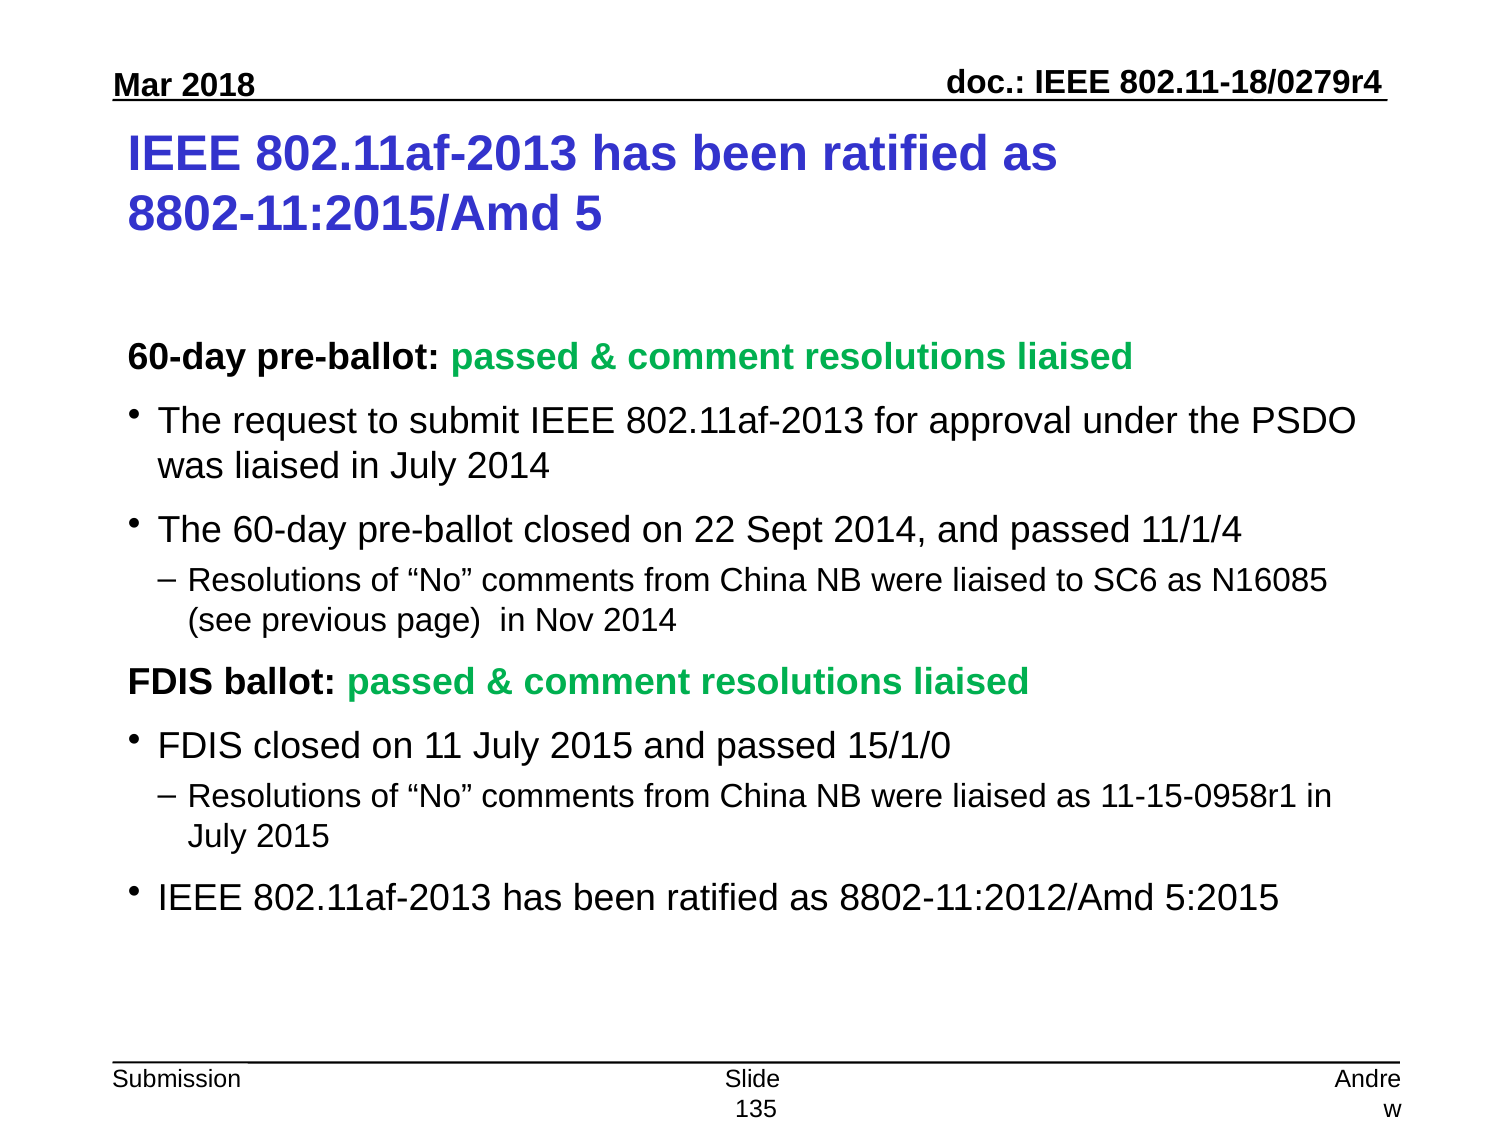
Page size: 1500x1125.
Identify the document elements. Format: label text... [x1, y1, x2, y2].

list 60-day pre-ballot: passed & comment resolutions liaised The request to submit IEEE 802.11af-2013 for approval under the PSDO was liaised in July 2014 The 60-day pre-ballot closed on 22 Sept 2014, and passed 11/1/4 Resolutions of “No” comments from China NB were liaised to SC6 as N16085 (see previous page) in Nov 2014 FDIS ballot: passed & comment resolutions liaised FDIS closed on 11 July 2015 and passed 15/1/0 Resolutions of “No” comments from China NB were liaised as 11-15-0958r1 in July 2015 IEEE 802.11af-2013 has been ratified as 8802-11:2012/Amd 5:2015 [112, 324, 1388, 1000]
title IEEE 802.11af-2013 has been ratified as 8802-11:2015/Amd 5 [112, 112, 1475, 288]
slide_number Slide 135 [709, 1061, 803, 1093]
footer Andrew Myles, Cisco [1320, 1061, 1402, 1093]
